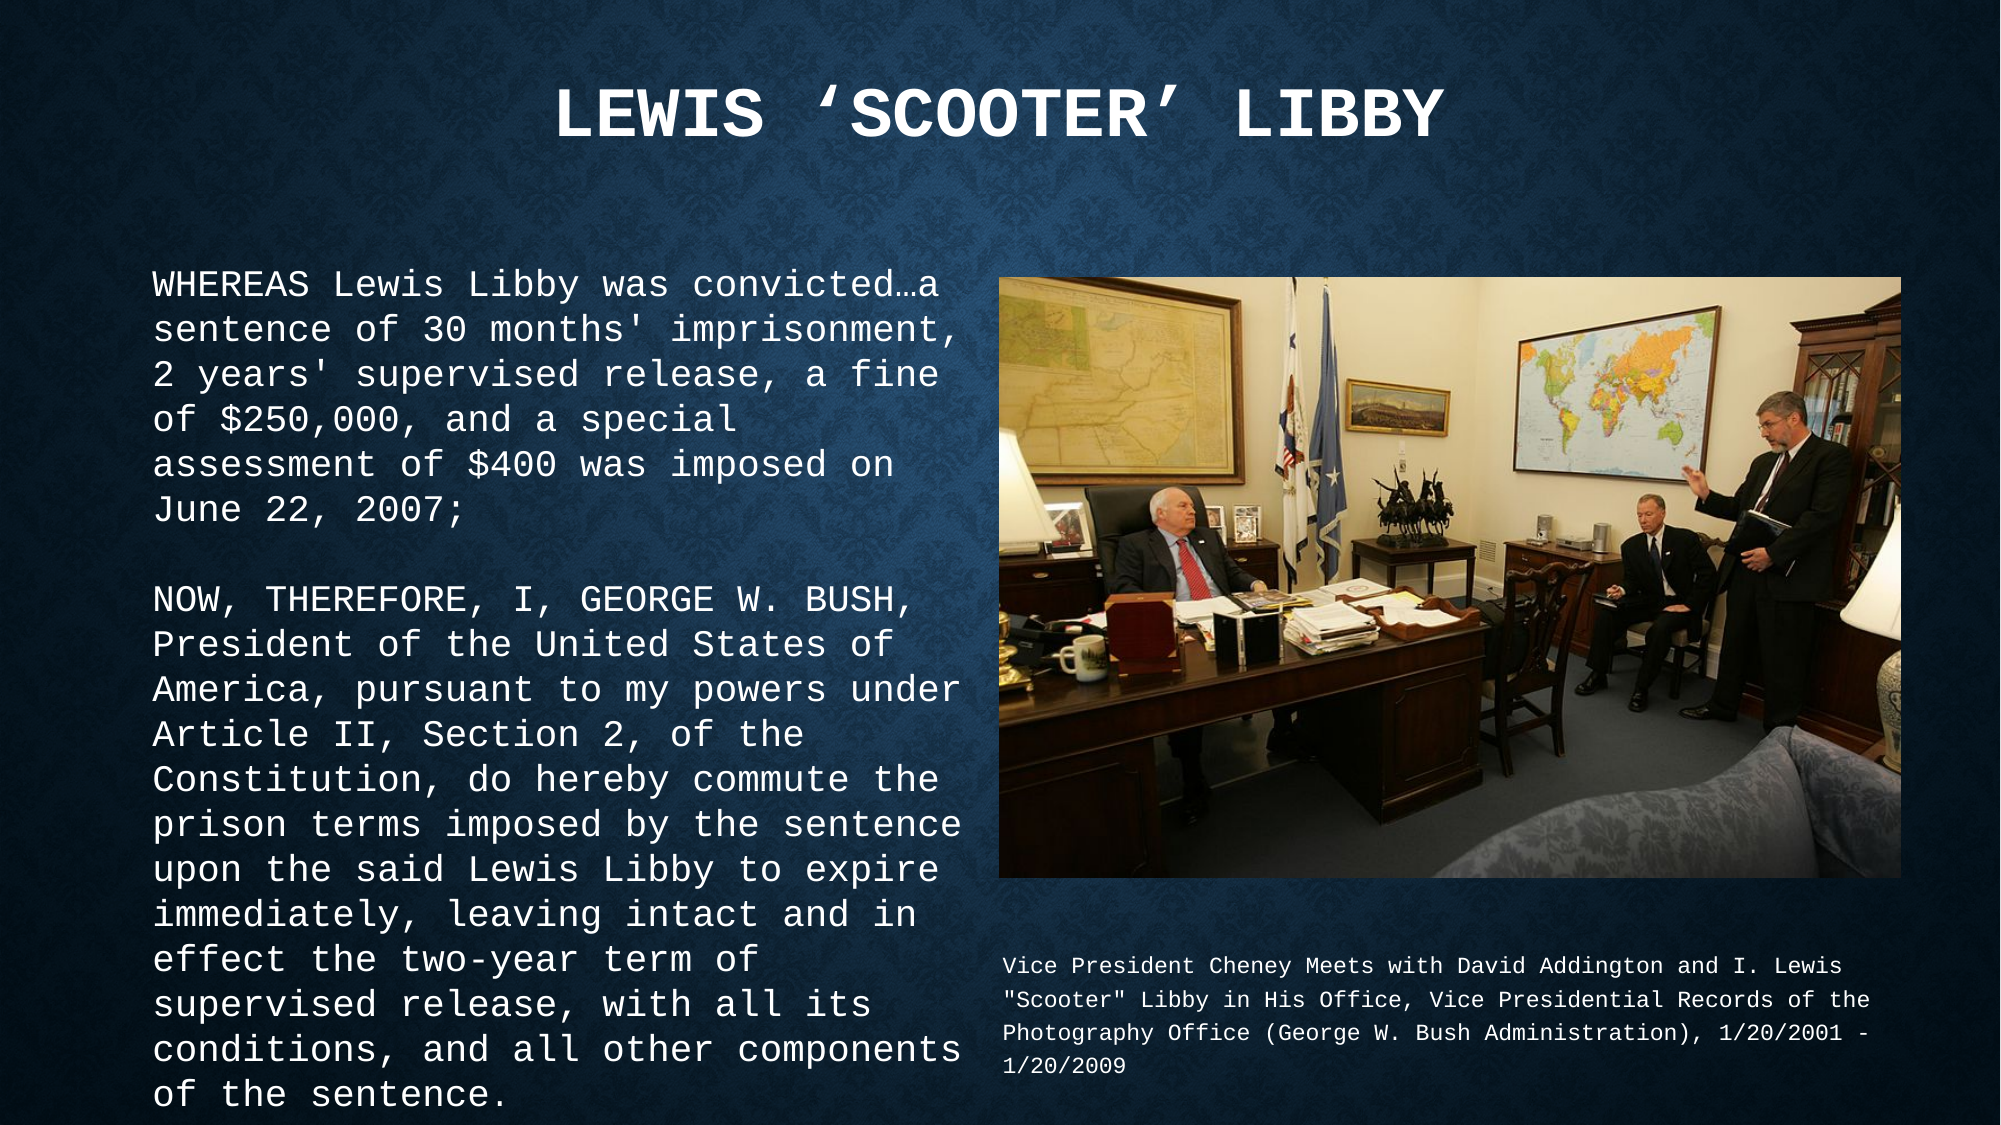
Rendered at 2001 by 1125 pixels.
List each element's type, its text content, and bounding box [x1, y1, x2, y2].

text_box WHEREAS Lewis Libby was convicted…a sentence of 30 months' imprisonment, 2 years' supervised release, a fine of $250,000, and a special assessment of $400 was imposed on June 22, 2007; NOW, THEREFORE, I, GEORGE W. BUSH, President of the United States of America, pursuant to my powers under Article II, Section 2, of the Constitution, do hereby commute the prison terms imposed by the sentence upon the said Lewis Libby to expire immediately, leaving intact and in effect the two-year term of supervised release, with all its conditions, and all other components of the sentence. [137, 251, 988, 1122]
picture [999, 276, 1902, 878]
title Lewis ‘Scooter’ Libby [149, 4, 1849, 223]
list Vice President Cheney Meets with David Addington and I. Lewis "Scooter" Libby in His Office, Vice Presidential Records of the Photography Office (George W. Bush Administration), 1/20/2001 - 1/20/2009 [988, 937, 1889, 1088]
